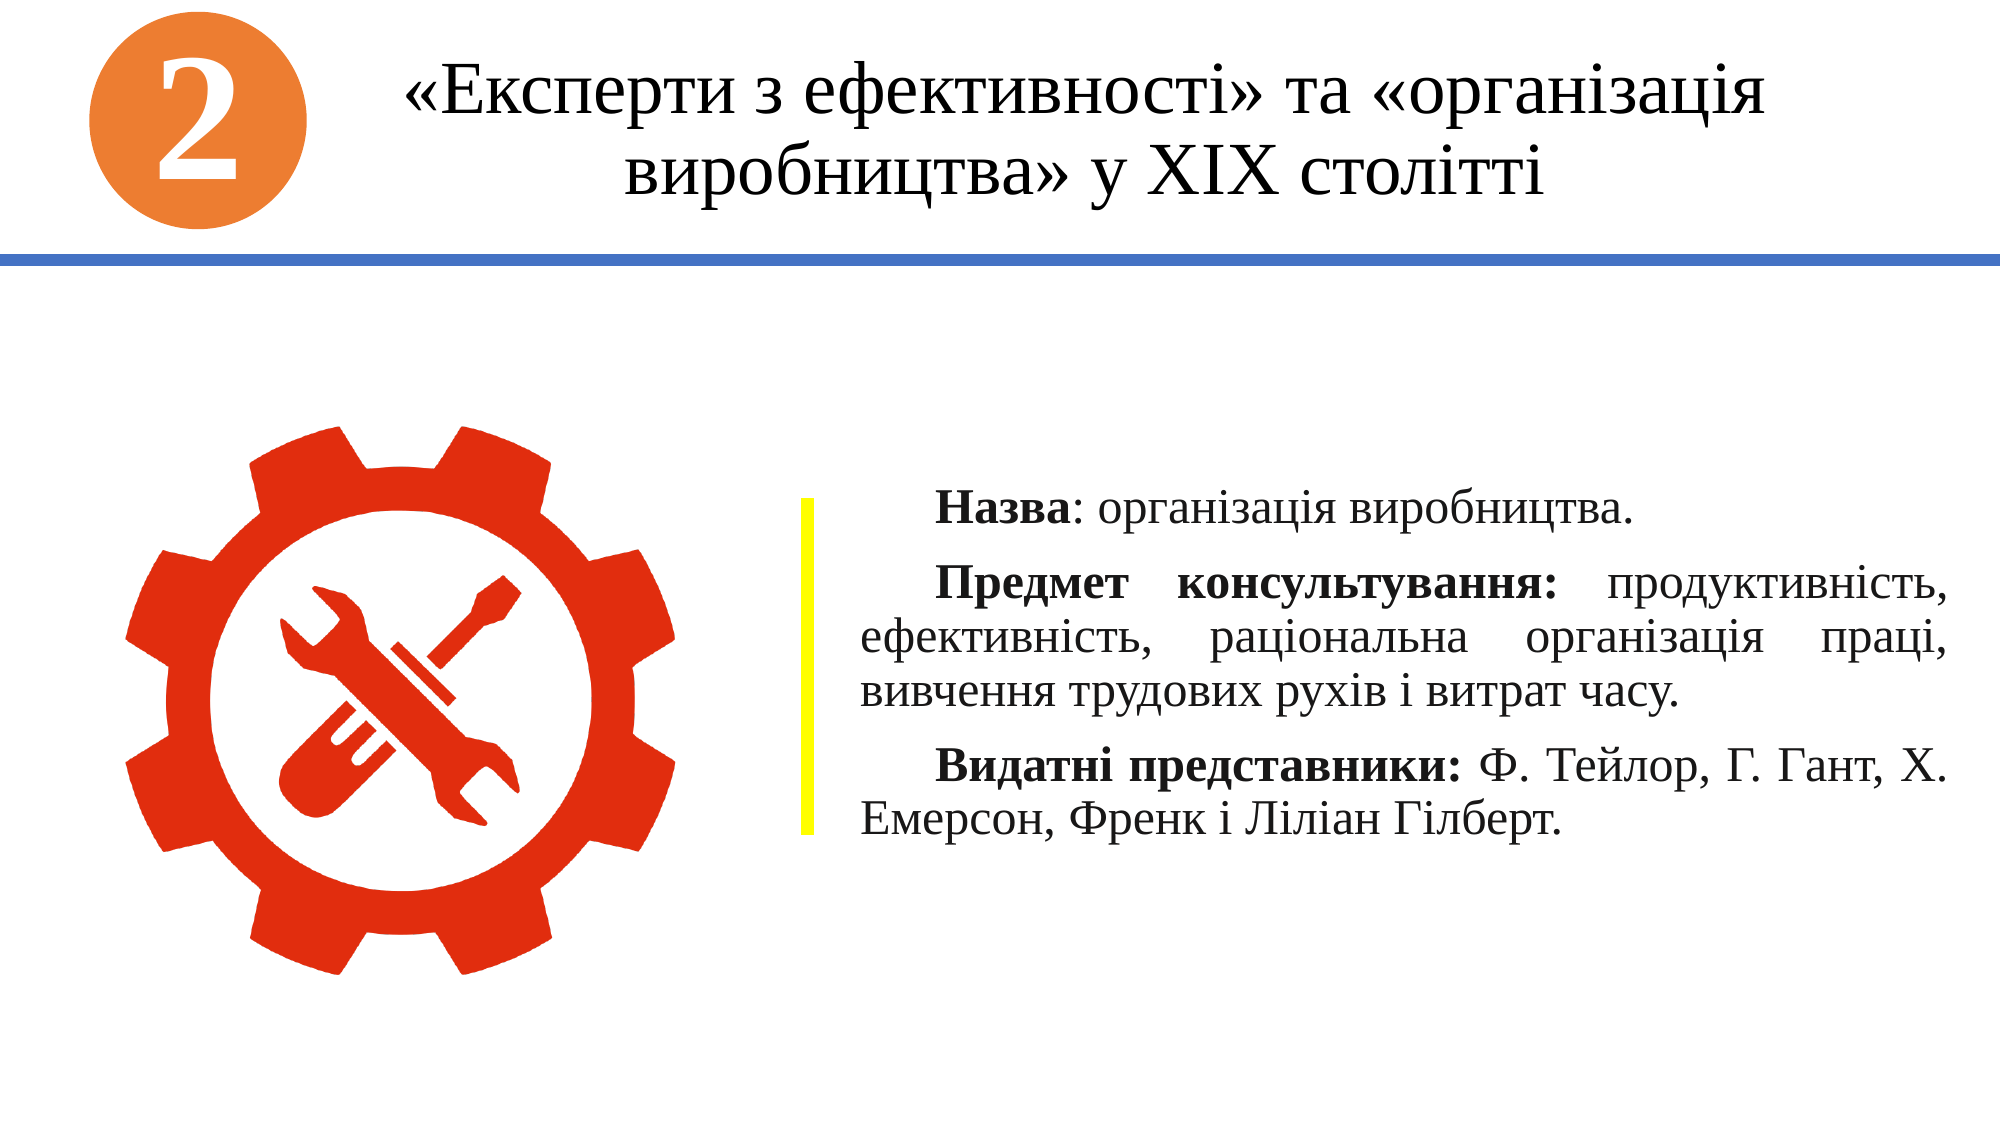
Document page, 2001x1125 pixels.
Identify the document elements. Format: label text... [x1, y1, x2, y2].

text_box [88, 45, 118, 196]
text_box [119, 10, 277, 44]
text_box [278, 45, 308, 196]
list Назва: організація виробництва. Предмет консультування: продуктивність, ефективність, раціональна організація праці, вивчення трудових рухів і витрат часу. Видатні представники: Ф. Тейлор, Г. Гант, Х. Емерсон, Френк і Ліліан Гілберт. [807, 434, 1964, 966]
title «Експерти з ефективності» та «організація виробництва» у ХІХ столітті [170, 0, 2000, 254]
text_box [119, 197, 277, 231]
text_box 2 [118, 44, 278, 197]
picture [118, 419, 682, 982]
